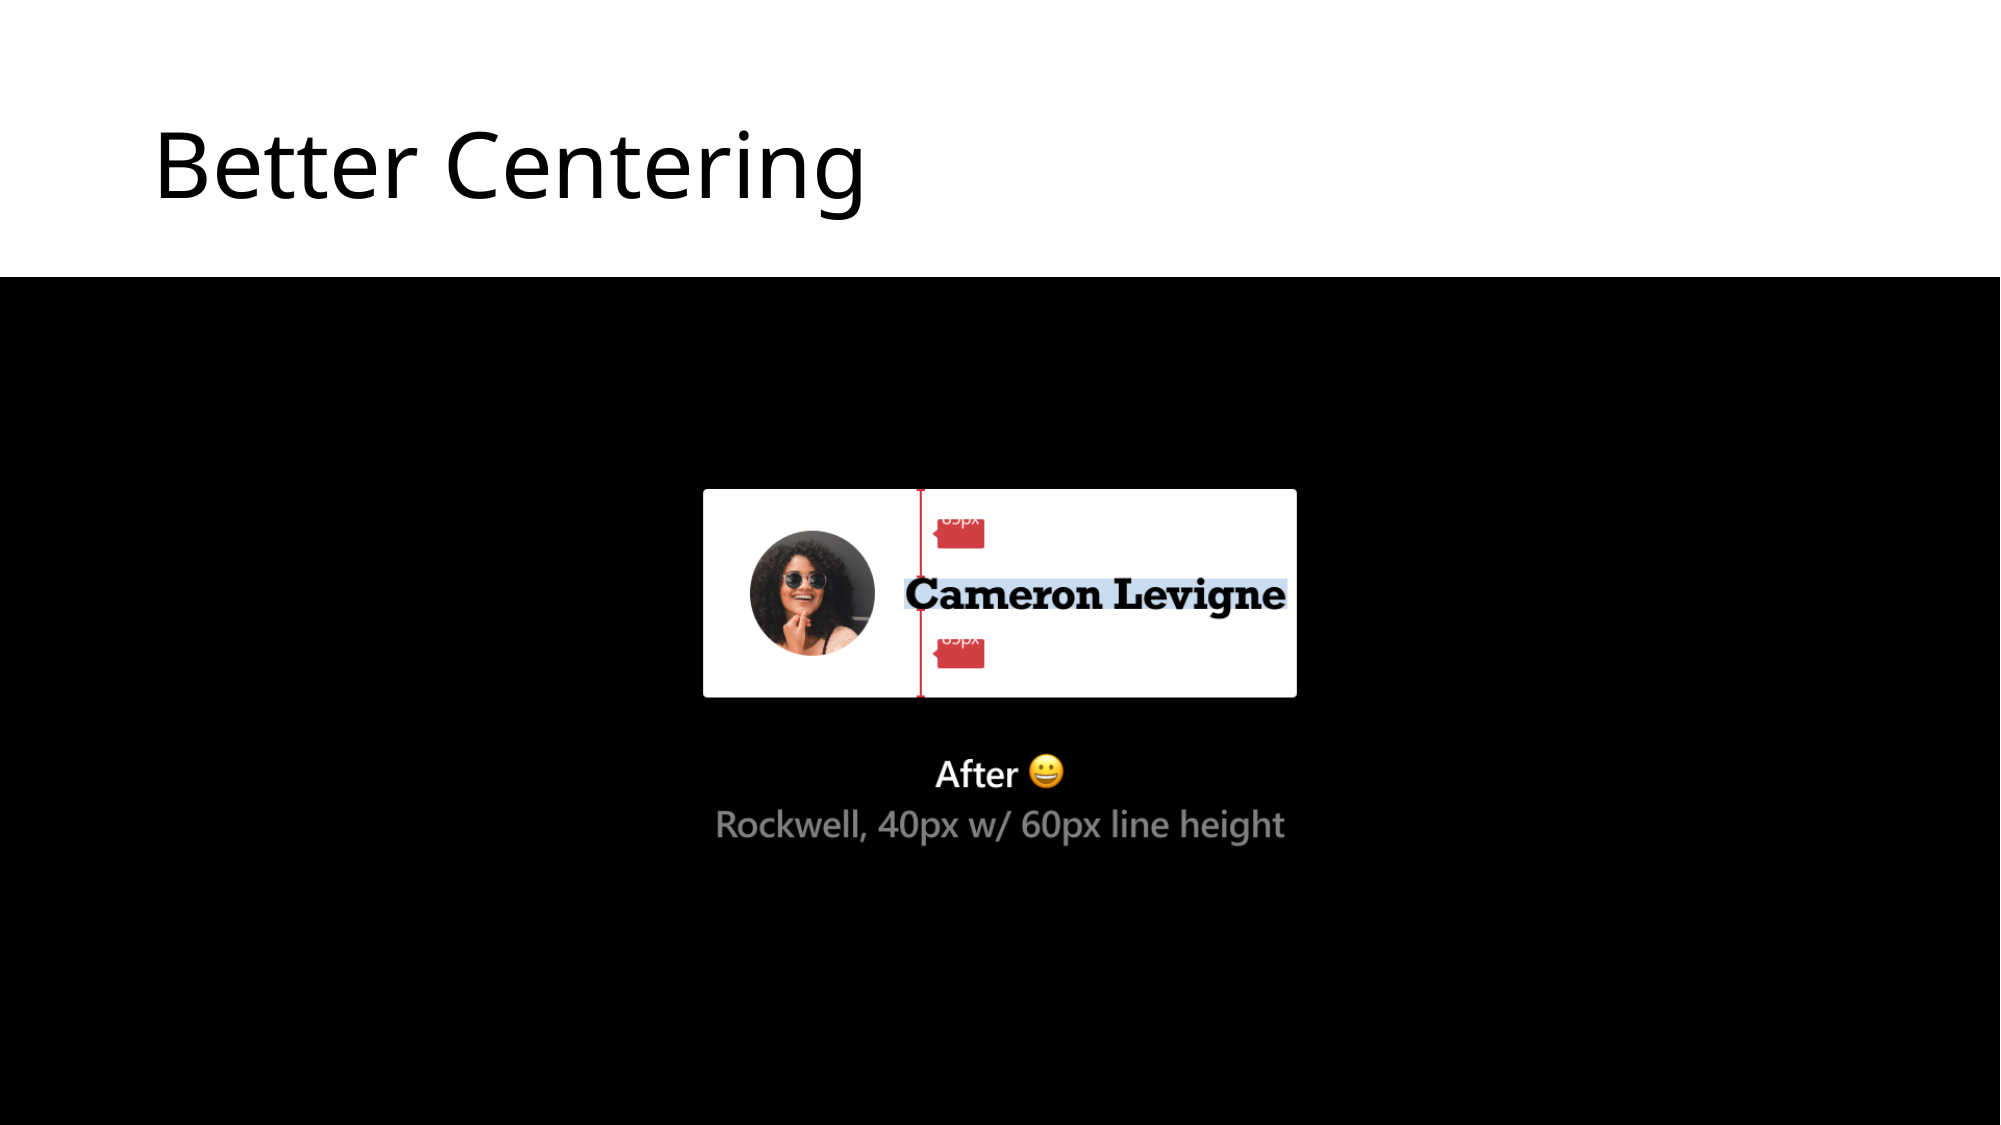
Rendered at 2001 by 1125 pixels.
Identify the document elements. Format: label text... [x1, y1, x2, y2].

title Better Centering [137, 59, 1863, 277]
picture [0, 277, 2000, 1125]
